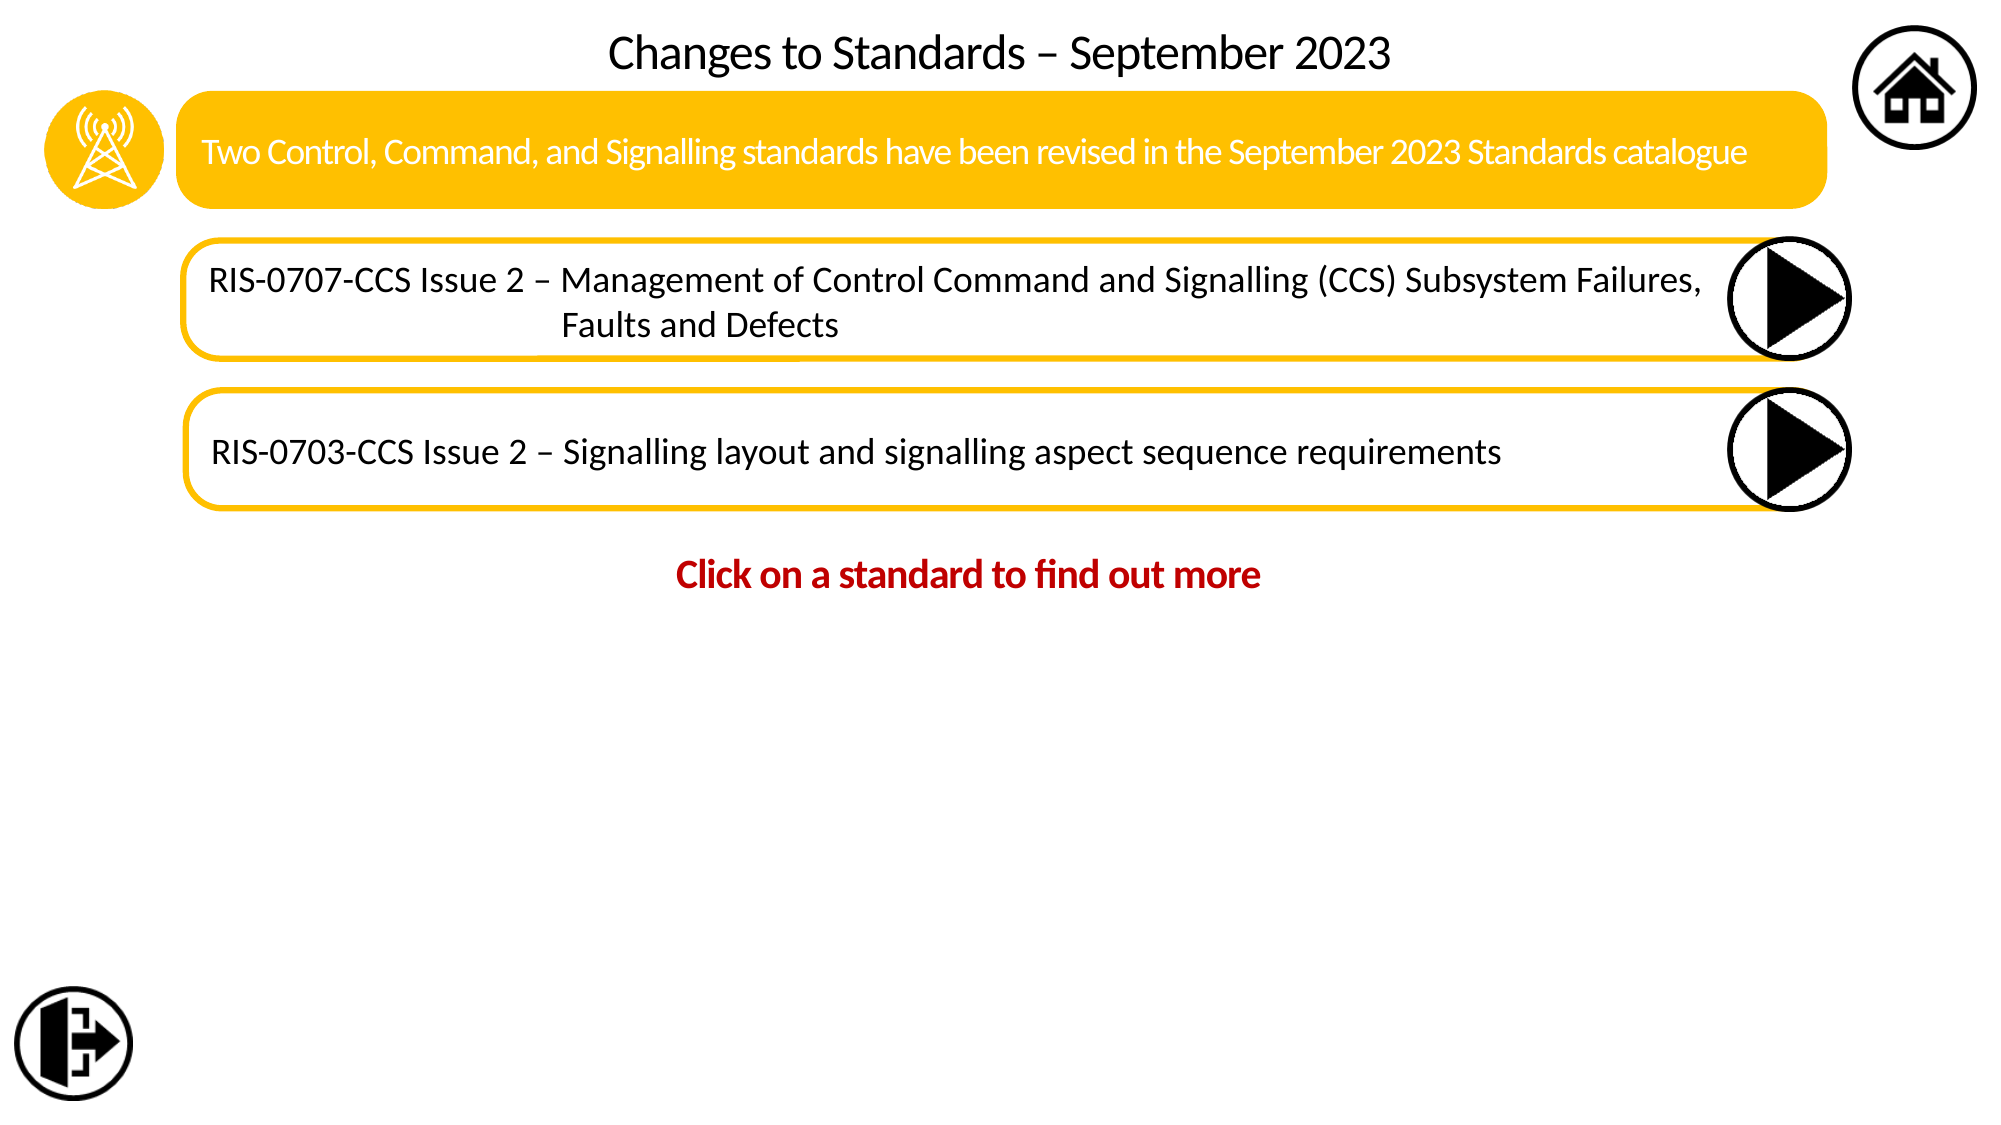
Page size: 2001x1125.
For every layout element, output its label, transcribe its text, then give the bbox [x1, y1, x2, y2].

picture [14, 986, 133, 1101]
picture [1727, 236, 1852, 361]
text_box RIS-0707-CCS Issue 2 – Management of Control Command and Signalling (CCS) Subsystem Failures, Faults and Defects [182, 239, 1727, 360]
picture [1727, 387, 1852, 512]
text_box Click on a standard to find out more [362, 539, 1575, 605]
text_box Changes to Standards – September 2023 [394, 0, 1606, 100]
picture [44, 90, 164, 209]
text_box RIS-0703-CCS Issue 2 – Signalling layout and signalling aspect sequence requirements [184, 389, 1727, 510]
picture [1851, 25, 1977, 150]
text_box Two Control, Command, and Signalling standards have been revised in the September 2023 Standards catalogue [175, 89, 1829, 210]
